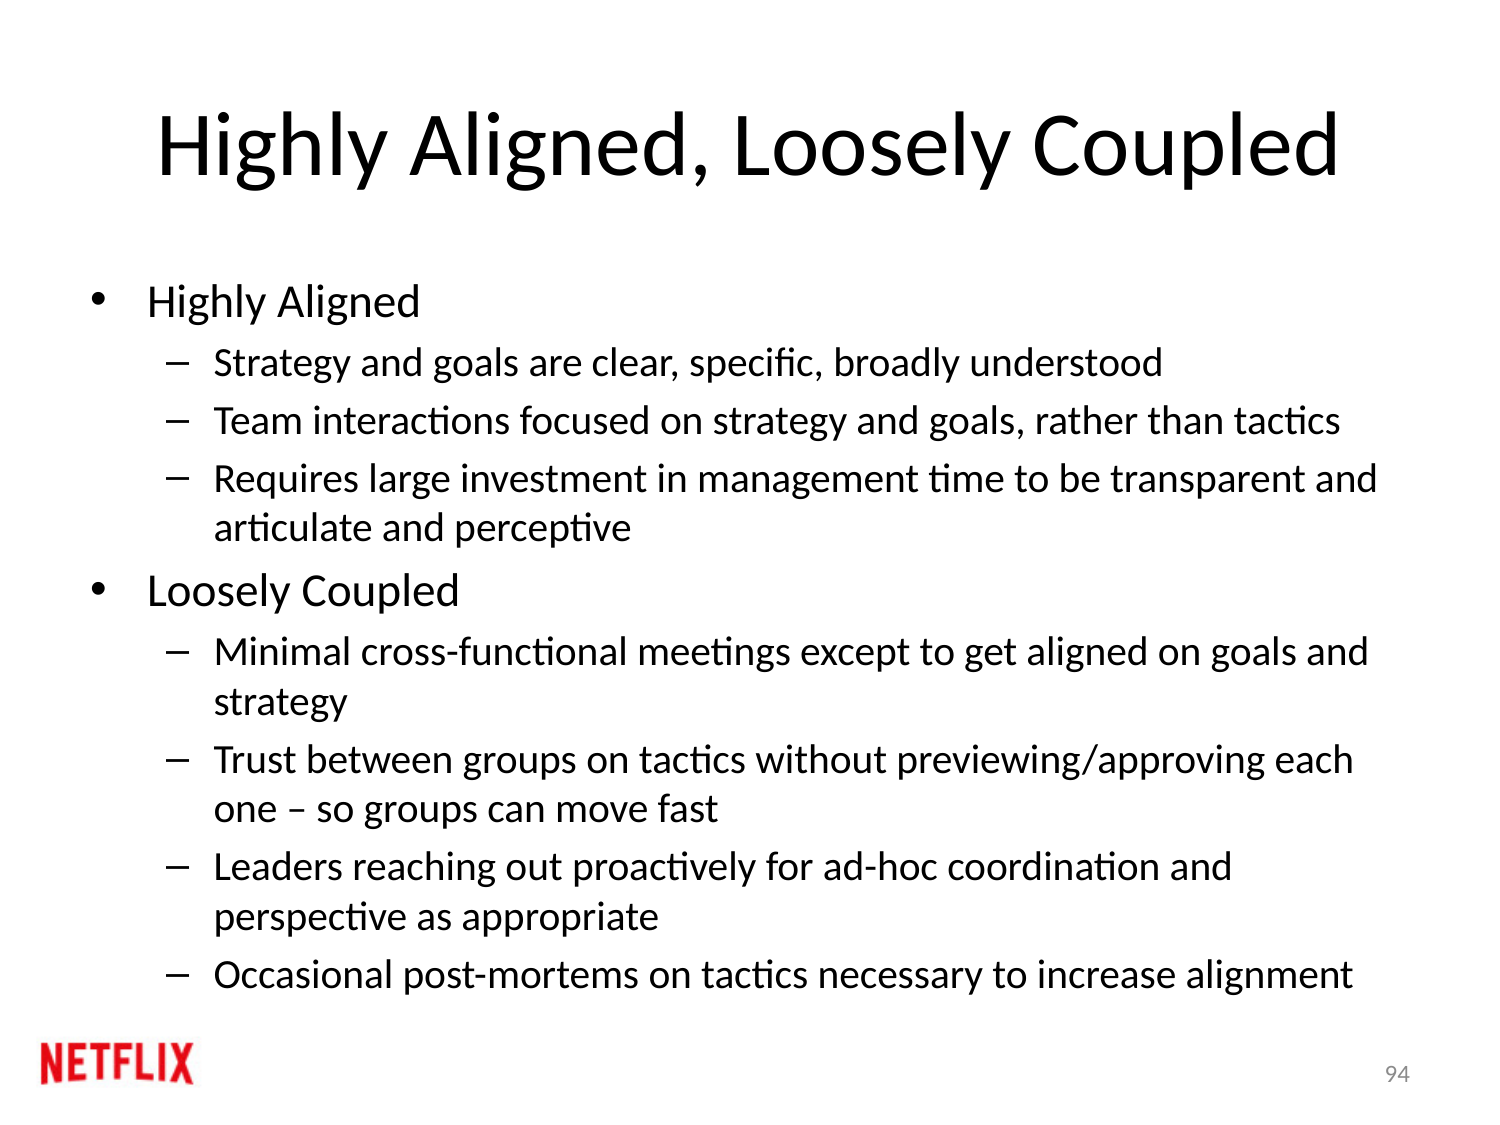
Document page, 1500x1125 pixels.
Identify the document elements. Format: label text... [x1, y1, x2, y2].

list Highly Aligned Strategy and goals are clear, specific, broadly understood Team interactions focused on strategy and goals, rather than tactics Requires large investment in management time to be transparent and articulate and perceptive Loosely Coupled Minimal cross-functional meetings except to get aligned on goals and strategy Trust between groups on tactics without previewing/approving each one – so groups can move fast Leaders reaching out proactively for ad-hoc coordination and perspective as appropriate Occasional post-mortems on tactics necessary to increase alignment [75, 262, 1425, 1005]
slide_number 94 [1074, 1042, 1425, 1103]
picture [24, 1024, 211, 1104]
title Highly Aligned, Loosely Coupled [75, 45, 1425, 233]
